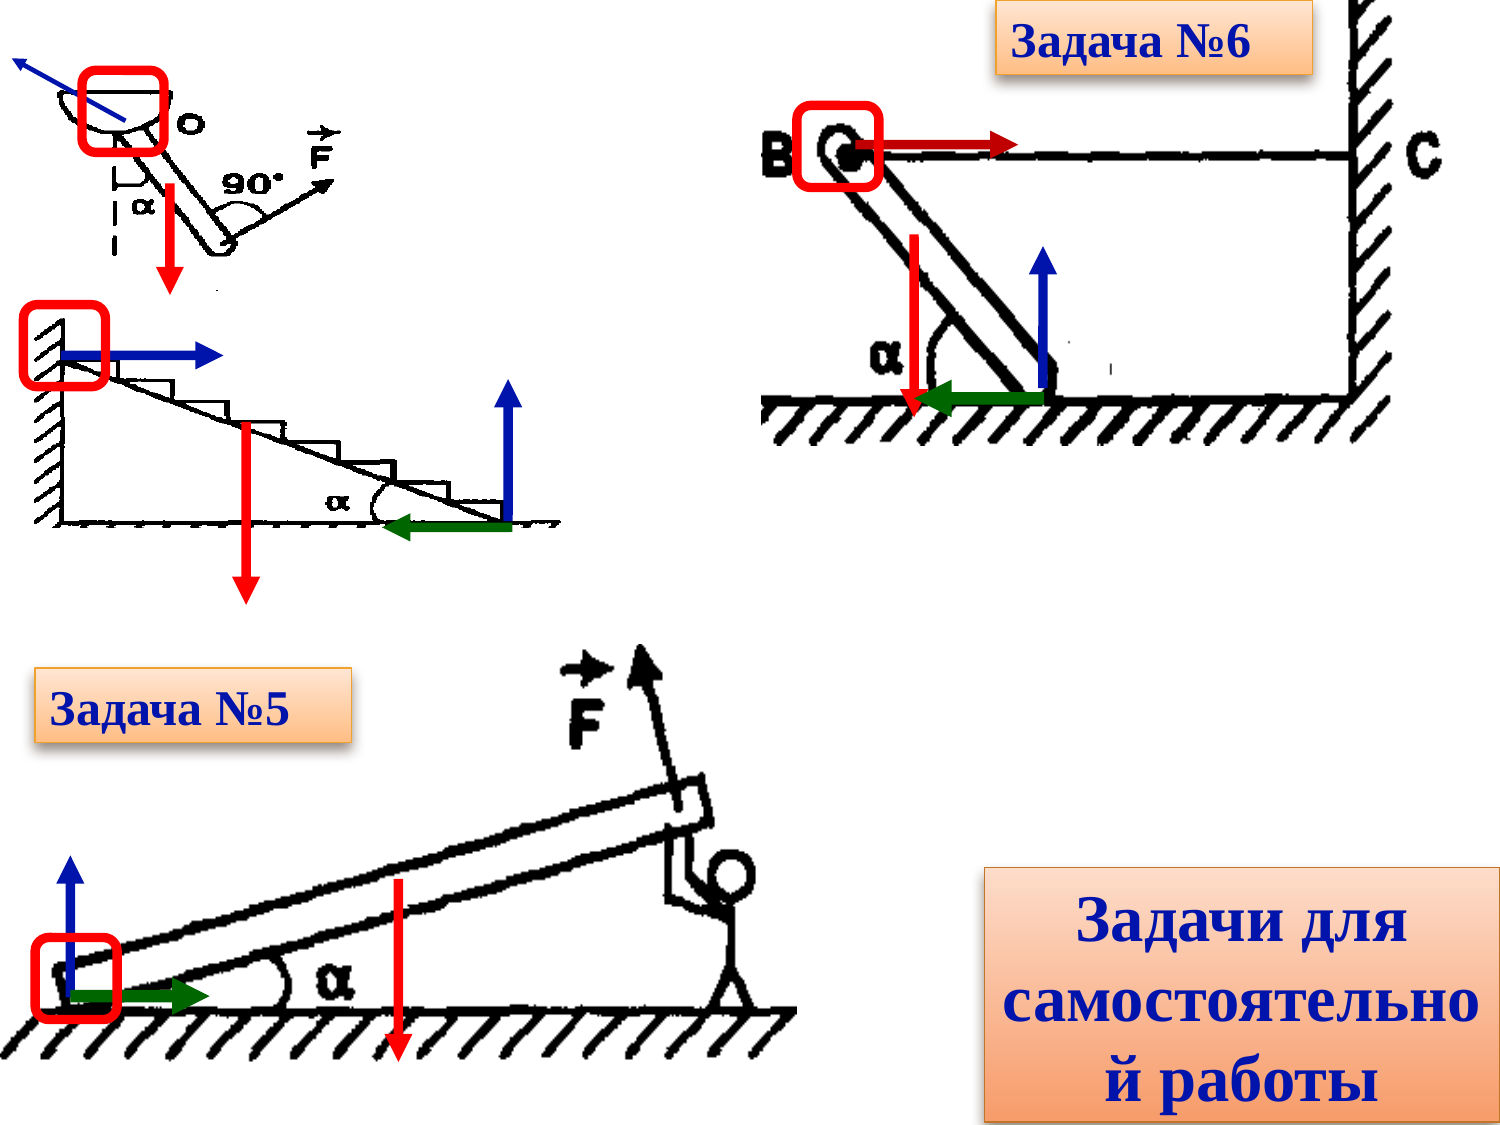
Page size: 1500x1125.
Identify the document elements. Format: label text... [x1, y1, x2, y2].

text_box Задачи для самостоятельной работы [984, 867, 1500, 1123]
picture [761, 0, 1500, 446]
text_box [239, 545, 253, 605]
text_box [11, 0, 563, 528]
picture [0, 644, 798, 1064]
